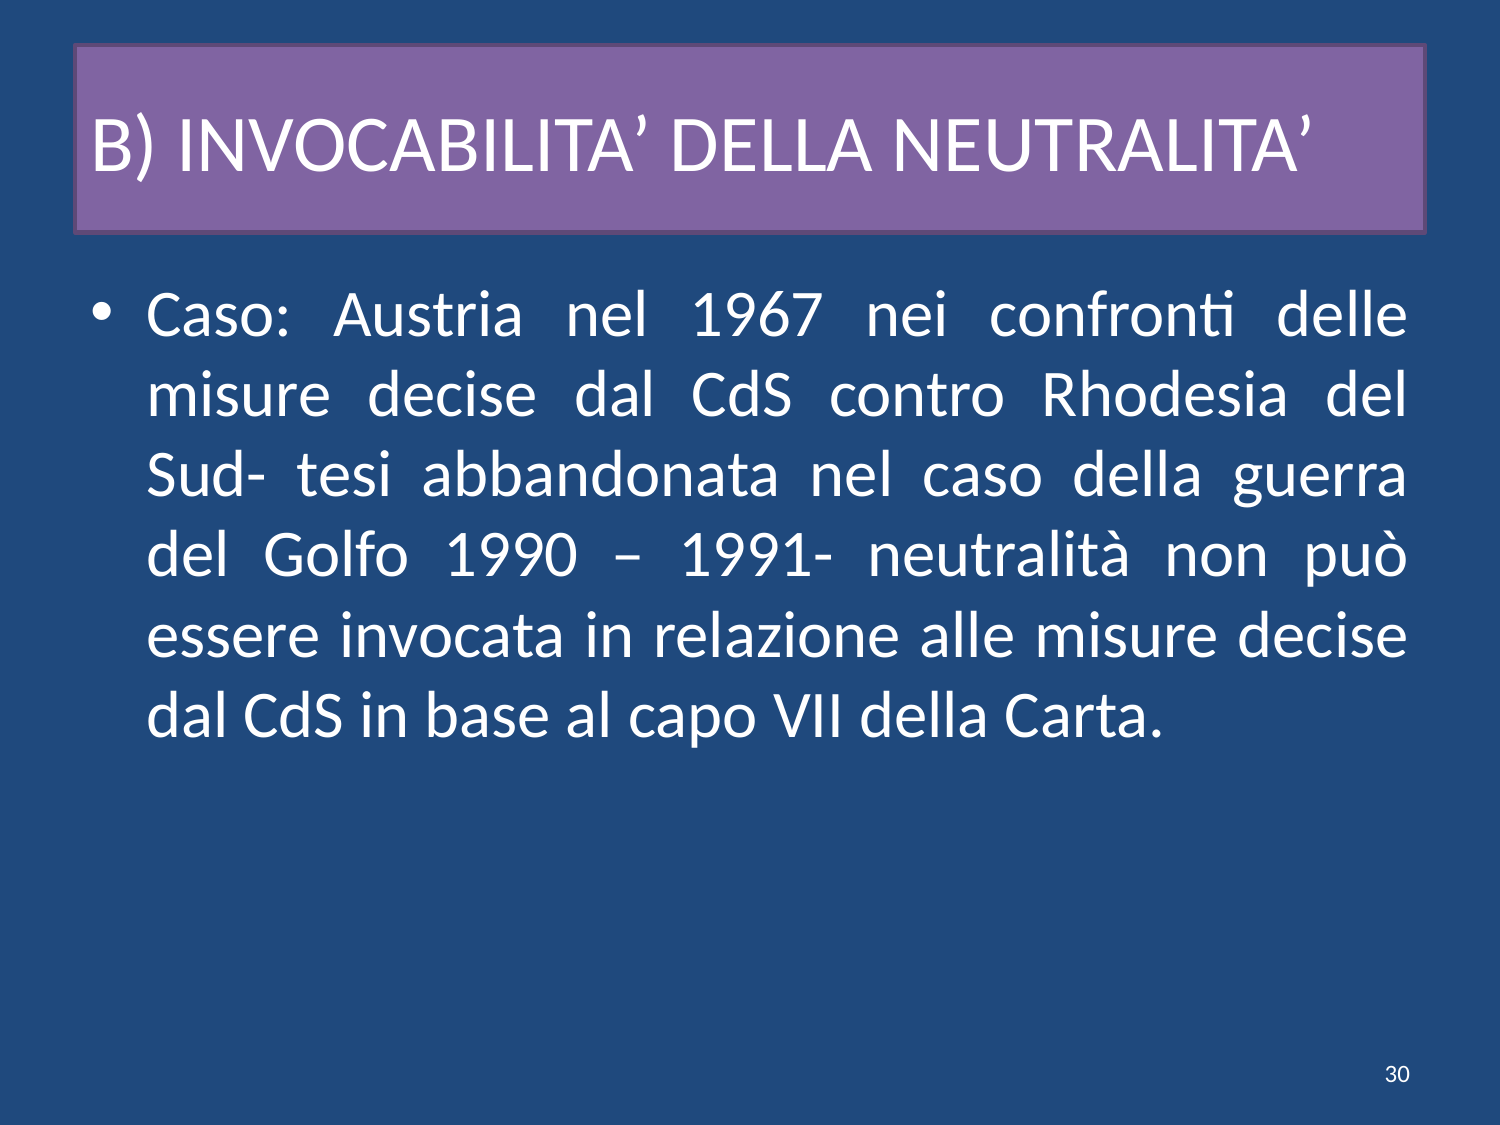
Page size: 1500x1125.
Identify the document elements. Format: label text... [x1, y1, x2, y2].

list Caso: Austria nel 1967 nei confronti delle misure decise dal CdS contro Rhodesia del Sud- tesi abbandonata nel caso della guerra del Golfo 1990 – 1991- neutralità non può essere invocata in relazione alle misure decise dal CdS in base al capo VII della Carta. [75, 262, 1425, 1005]
slide_number 30 [1074, 1042, 1425, 1103]
title B) INVOCABILITA’ DELLA NEUTRALITA’ [73, 43, 1427, 235]
